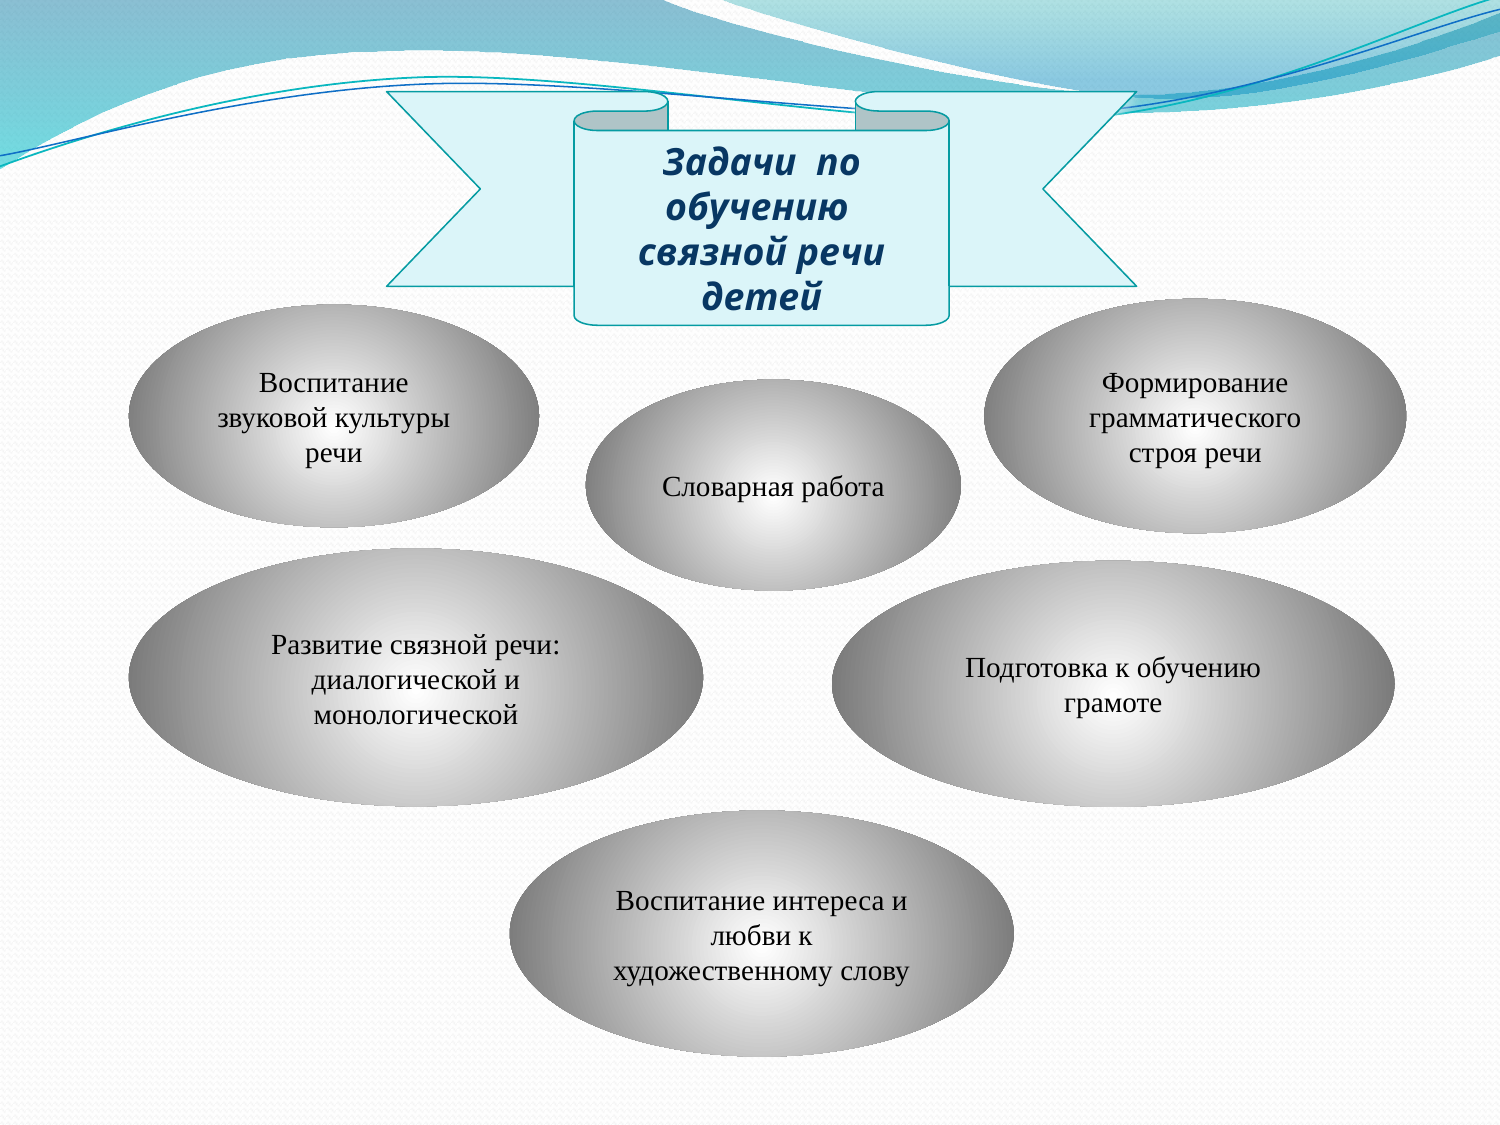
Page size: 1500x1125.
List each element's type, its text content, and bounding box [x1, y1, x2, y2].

text_box Воспитание интереса и любви к художественному слову [509, 810, 1014, 1057]
text_box Подготовка к обучению грамоте [832, 560, 1395, 807]
text_box Словарная работа [585, 379, 961, 591]
text_box Формирование грамматического строя речи [984, 298, 1407, 534]
text_box Задачи по обучению связной речи детей [385, 90, 1138, 327]
text_box Воспитание звуковой культуры речи [128, 304, 540, 528]
text_box Развитие связной речи: диалогической и монологической [128, 548, 704, 807]
